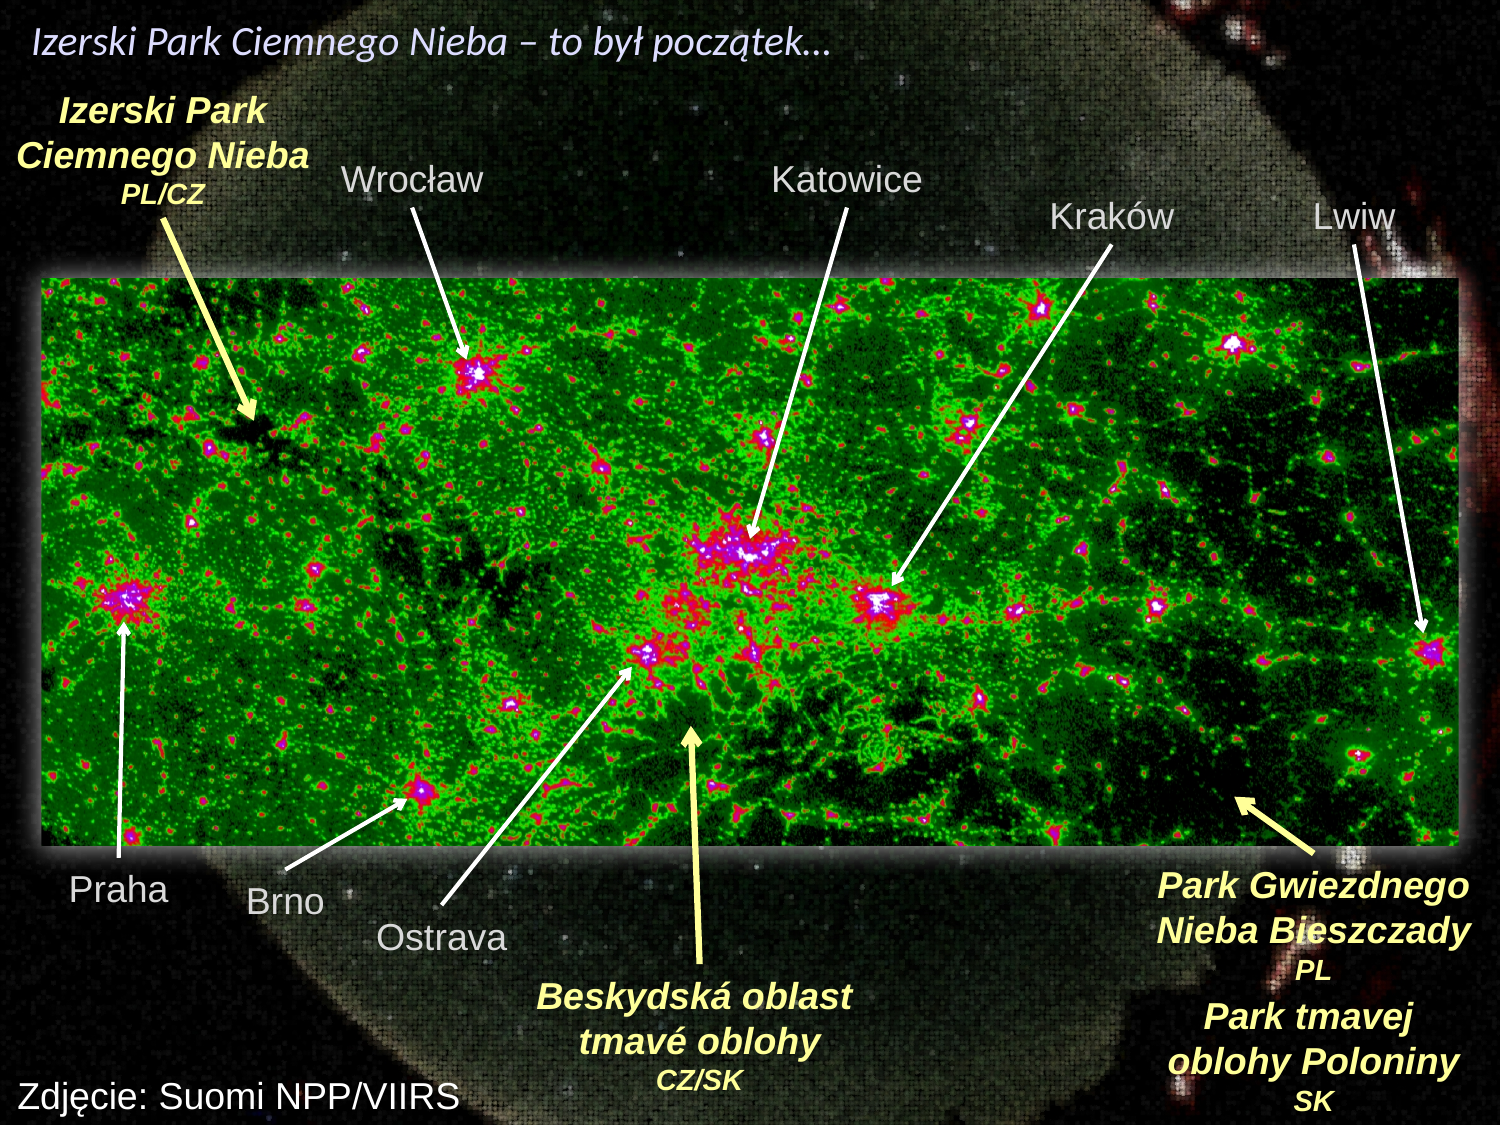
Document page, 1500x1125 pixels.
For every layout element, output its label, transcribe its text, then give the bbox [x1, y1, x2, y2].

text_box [0, 77, 1488, 1125]
picture [0, 0, 1500, 1125]
text_box Izerski Park Ciemnego Nieba – to był początek… [16, 6, 848, 71]
